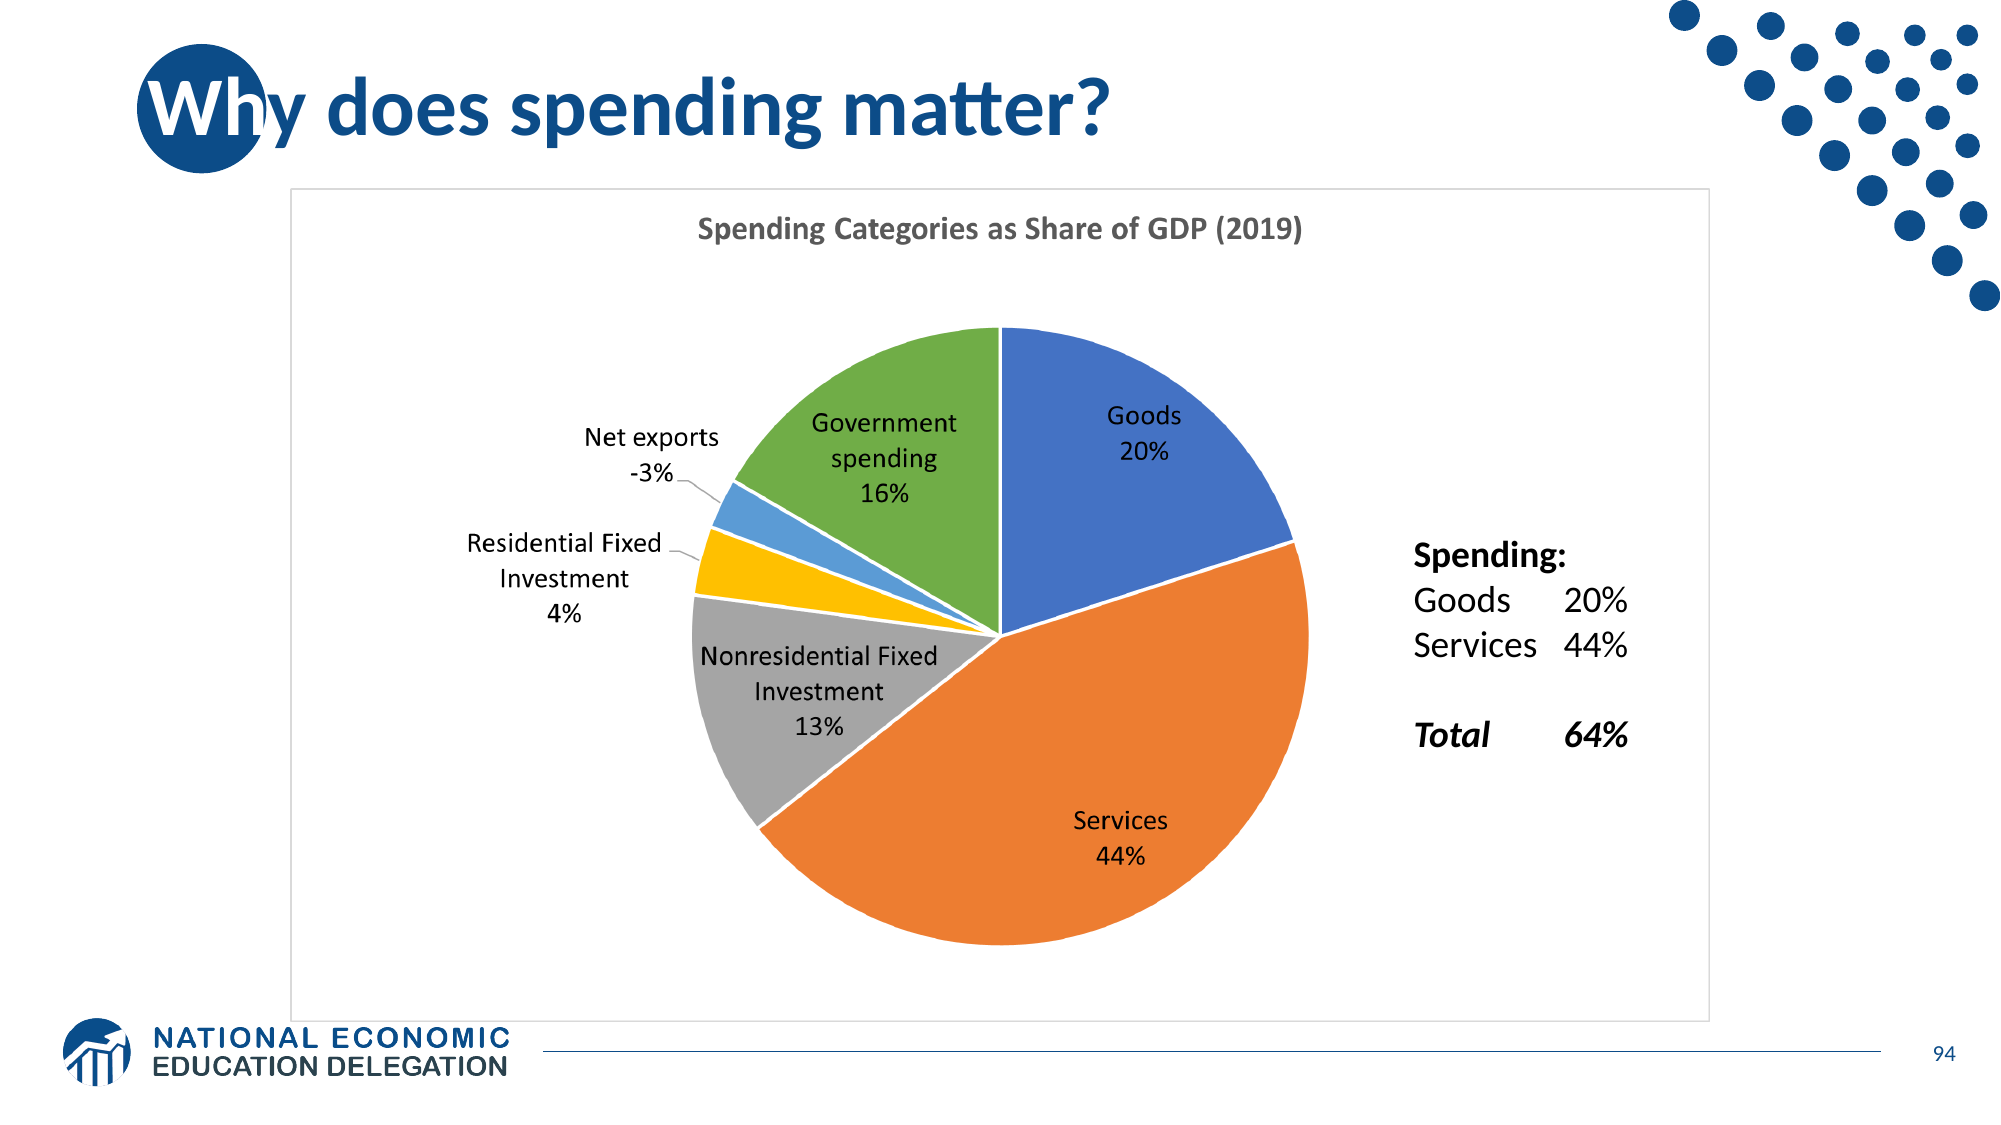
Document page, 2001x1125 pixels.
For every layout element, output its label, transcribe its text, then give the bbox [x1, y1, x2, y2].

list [290, 188, 1710, 1022]
title Why does spending matter? [132, 0, 1858, 218]
picture [55, 1013, 520, 1091]
slide_number 94 [1521, 1022, 1972, 1082]
